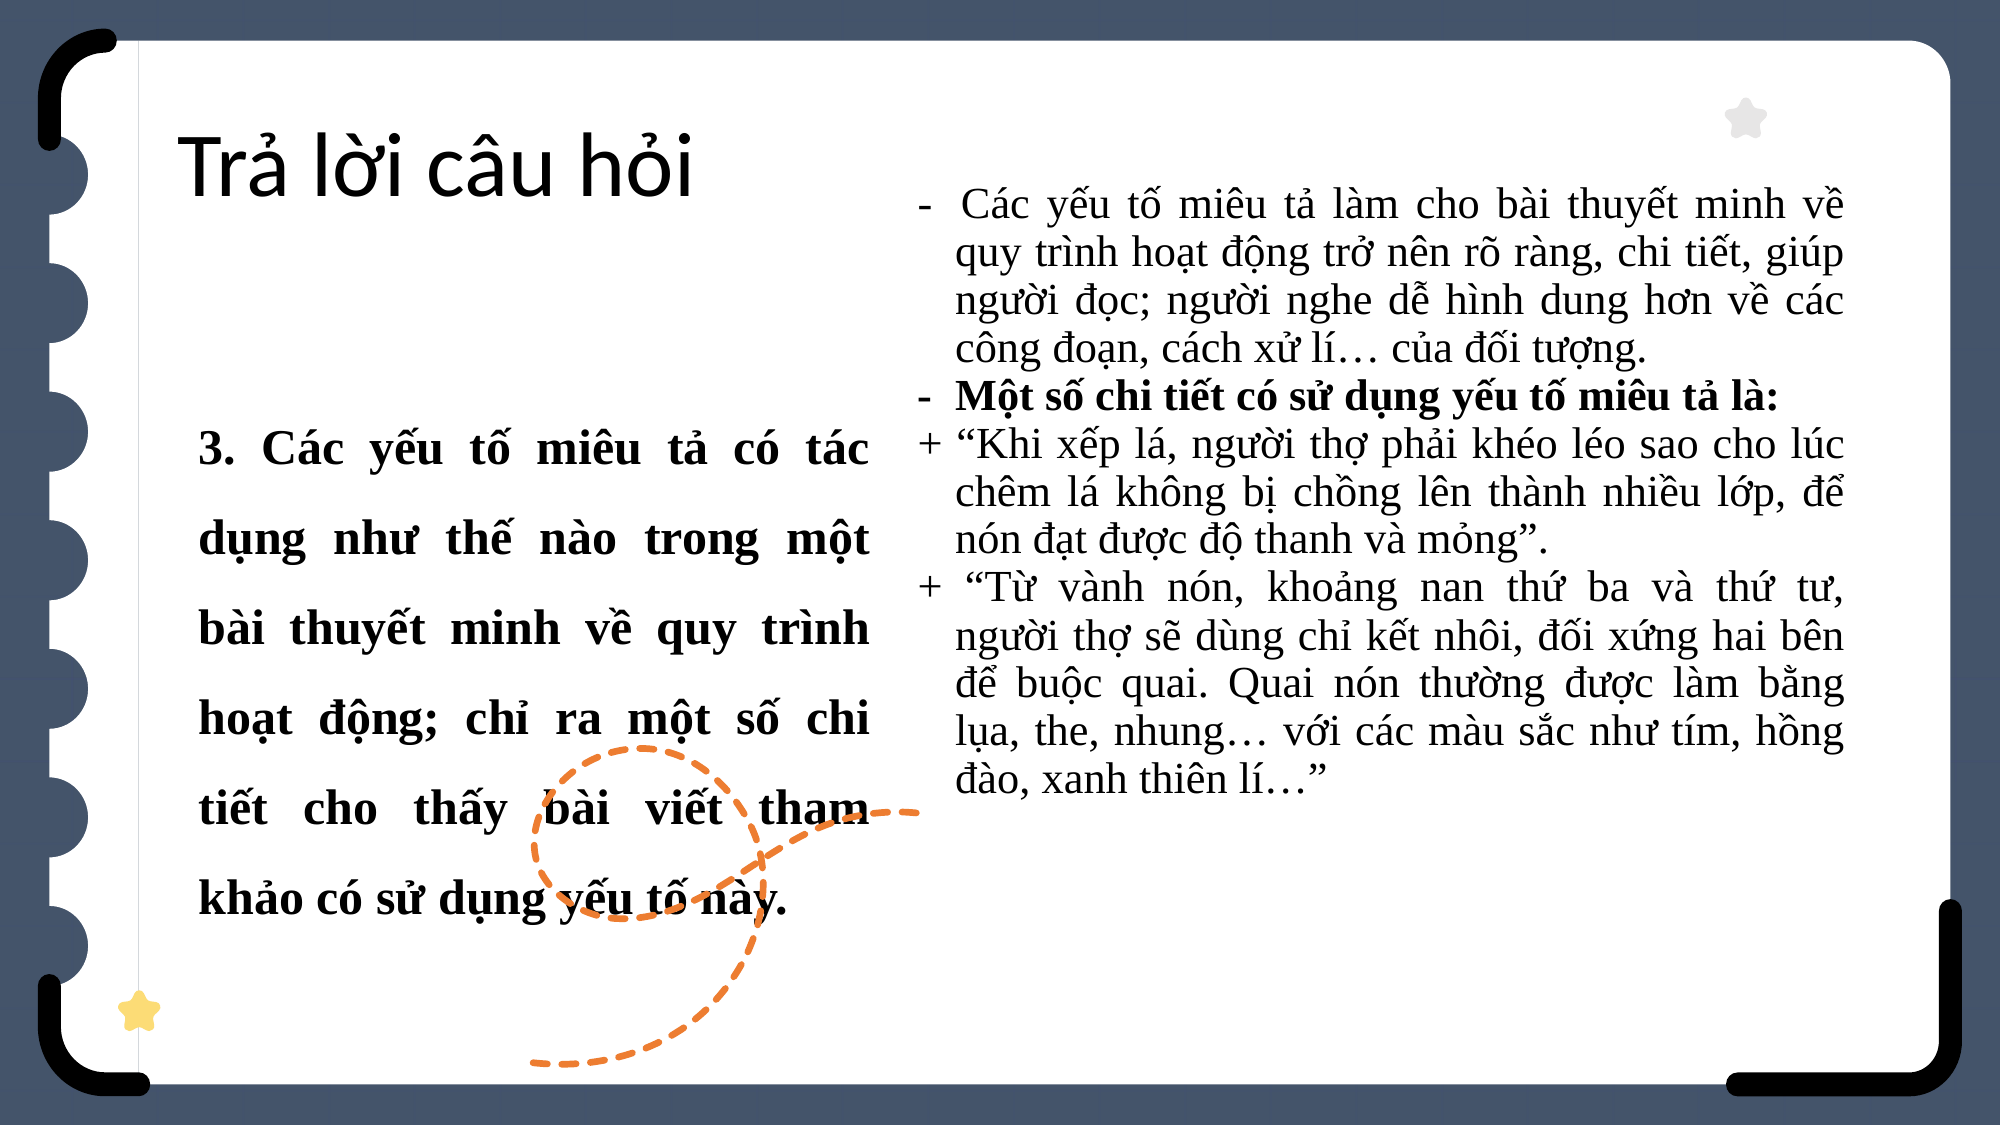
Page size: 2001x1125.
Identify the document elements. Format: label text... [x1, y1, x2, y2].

text_box [870, 808, 891, 817]
text_box [712, 985, 729, 1003]
text_box [642, 1038, 663, 1052]
text_box [841, 812, 863, 823]
text_box [691, 1006, 710, 1023]
text_box [530, 841, 540, 863]
text_box [636, 745, 658, 753]
text_box [789, 830, 809, 845]
text_box [740, 844, 784, 875]
text_box [558, 768, 577, 785]
text_box [580, 907, 601, 919]
subtitle - Các yếu tố miêu tả làm cho bài thuyết minh về quy trình hoạt động trở nên rõ ràng, chi tiết, giúp người đọc; người nghe dễ hình dung hơn về các công đoạn, cách xử lí… của đối tượng. - Một số chi tiết có sử dụng yếu tố miêu tả là: + “Khi xếp lá, người thợ phải khéo léo sao cho lúc chêm lá không bị chồng lên thành nhiều lớp, để nón đạt được độ thanh và mỏng”. + “Từ vành nón, khoảng nan thứ ba và thứ tư, người thợ sẽ dùng chỉ kết nhôi, đối xứng hai bên để buộc quai. Quai nón thường được làm bằng lụa, the, nhung… với các màu sắc như tím, hồng đào, xanh thiên lí…” [897, 159, 1867, 606]
text_box [555, 891, 574, 907]
text_box [898, 808, 920, 817]
text_box [716, 875, 735, 891]
text_box [636, 911, 657, 922]
text_box [691, 759, 710, 775]
text_box [759, 878, 767, 900]
text_box [730, 961, 745, 981]
text_box [1724, 97, 1767, 139]
text_box [541, 788, 557, 808]
text_box [668, 1024, 688, 1039]
text_box [538, 869, 553, 889]
text_box [558, 1060, 580, 1068]
title Trả lời câu hỏi [157, 97, 1843, 223]
text_box [714, 777, 731, 795]
text_box [747, 823, 760, 844]
subtitle 3. Các yếu tố miêu tả có tác dụng như thế nào trong một bài thuyết minh về quy trình hoạt động; chỉ ra một số chi tiết cho thấy bài viết tham khảo có sử dụng yếu tố này. [178, 364, 891, 810]
text_box [615, 1049, 636, 1061]
text_box [733, 798, 748, 818]
text_box [814, 819, 835, 832]
text_box [608, 746, 629, 756]
text_box [531, 813, 543, 835]
text_box [607, 914, 629, 923]
text_box [664, 748, 685, 761]
text_box [744, 935, 757, 956]
text_box [664, 902, 685, 915]
text_box [529, 1059, 551, 1068]
text_box [690, 890, 711, 904]
text_box [754, 907, 765, 929]
text_box [587, 1056, 608, 1066]
text_box [581, 753, 601, 767]
